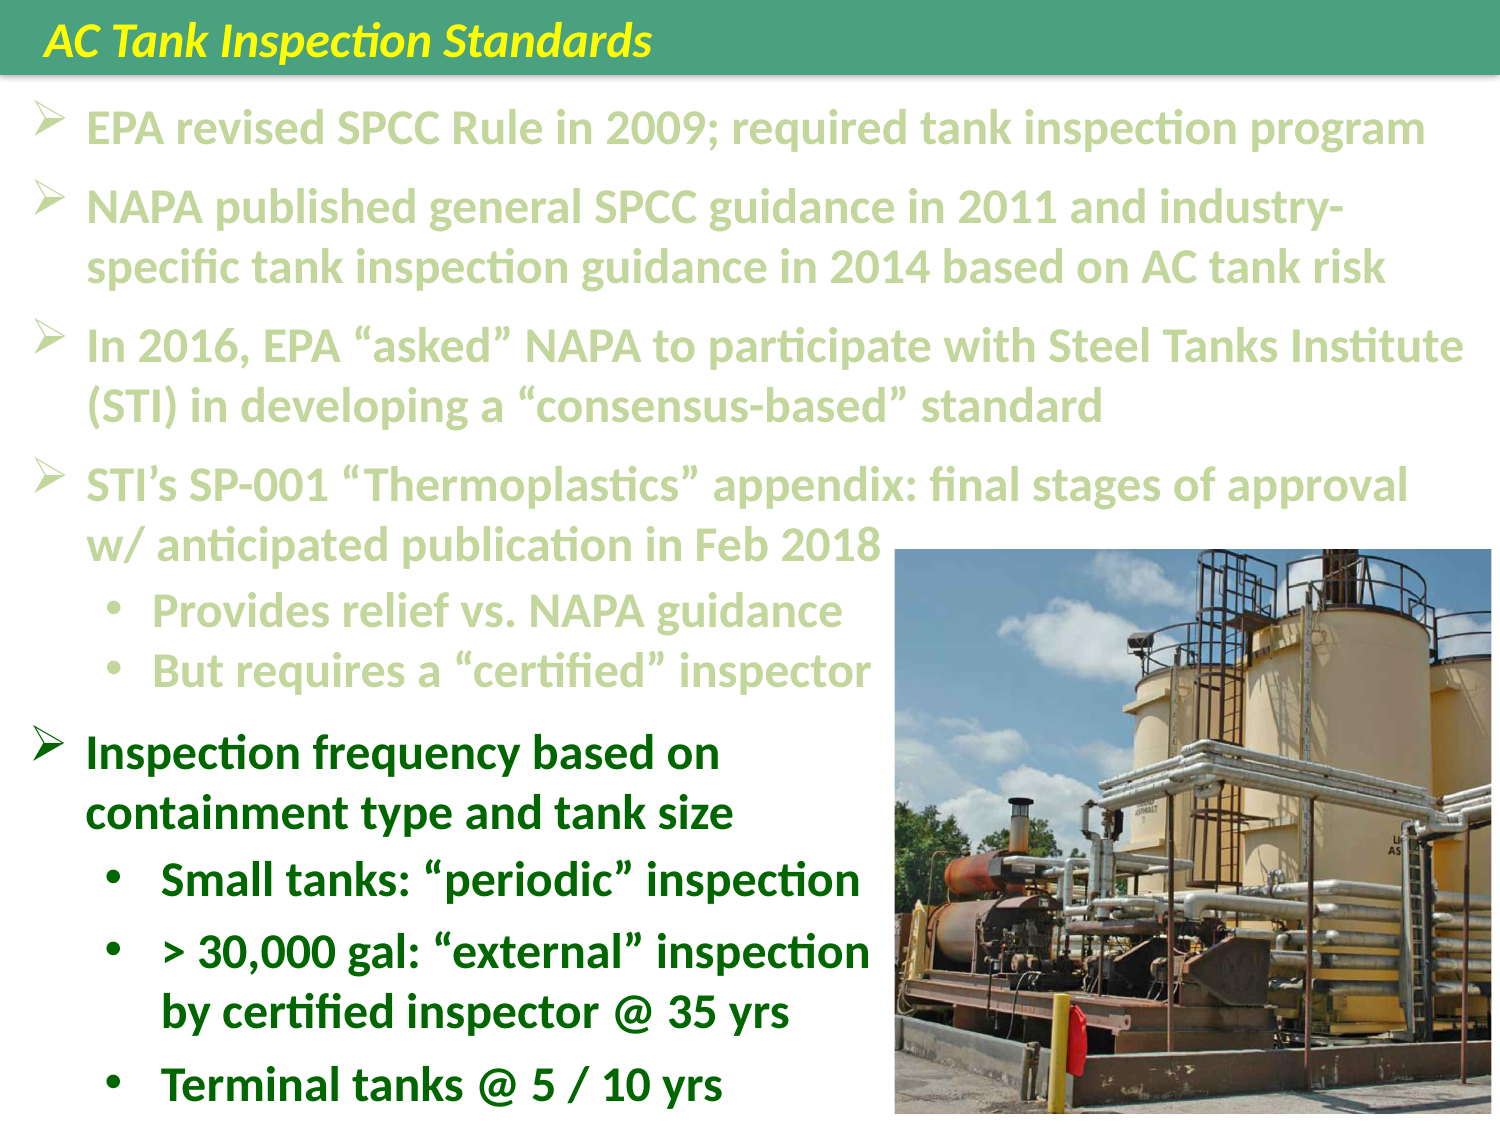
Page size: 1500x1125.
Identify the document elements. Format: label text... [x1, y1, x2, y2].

text_box AC Tank Inspection Standards [29, 0, 1380, 75]
text_box Inspection frequency based on containment type and tank size Small tanks: “periodic” inspection > 30,000 gal: “external” inspection by certified inspector @ 35 yrs Terminal tanks @ 5 / 10 yrs [14, 712, 889, 1119]
text_box EPA revised SPCC Rule in 2009; required tank inspection program NAPA published general SPCC guidance in 2011 and industry-specific tank inspection guidance in 2014 based on AC tank risk In 2016, EPA “asked” NAPA to participate with Steel Tanks Institute (STI) in developing a “consensus-based” standard STI’s SP-001 “Thermoplastics” appendix: final stages of approval w/ anticipated publication in Feb 2018 Provides relief vs. NAPA guidance But requires a “certified” inspector [15, 87, 1491, 712]
picture [894, 549, 1492, 1115]
